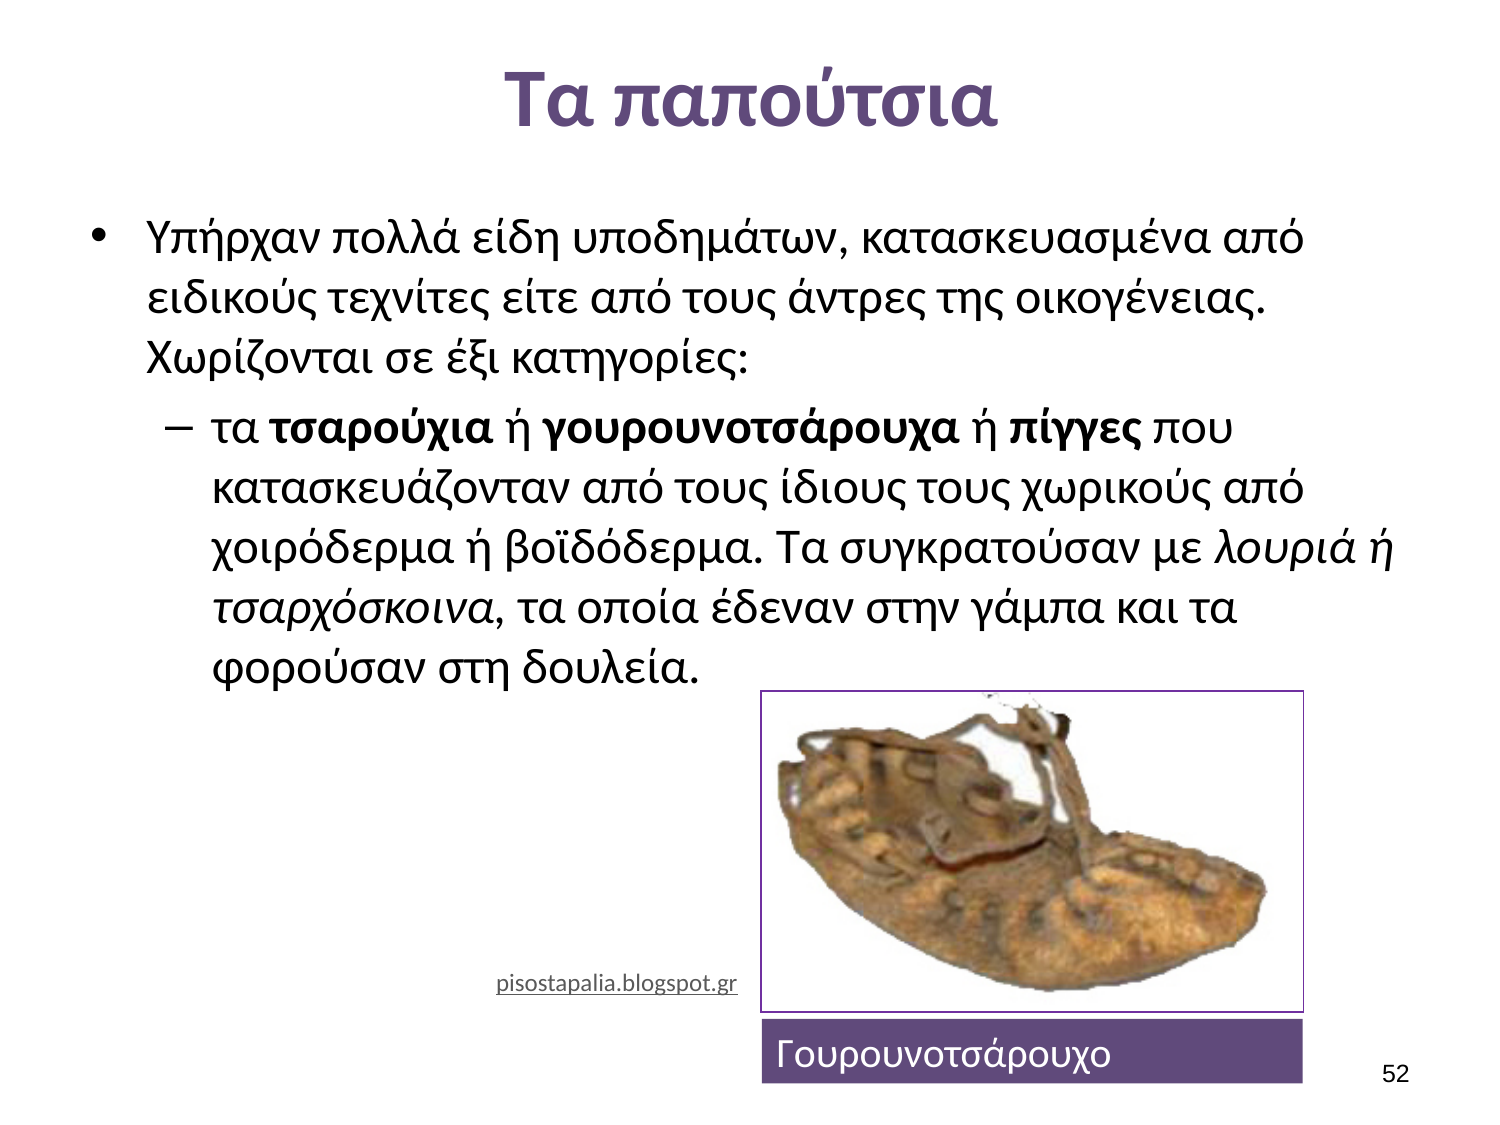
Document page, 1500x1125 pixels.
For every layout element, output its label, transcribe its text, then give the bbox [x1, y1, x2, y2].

title Τα παπούτσια [76, 19, 1427, 169]
text_box pisostapalia.blogspot.gr [475, 959, 756, 1005]
picture [761, 691, 1303, 1012]
text_box Γουρουνοτσάρουχο [761, 1019, 1303, 1084]
list Υπήρχαν πολλά είδη υποδημάτων, κατασκευασμένα από ειδικούς τεχνίτες είτε από τους άντρες της οικογένειας. Χωρίζονται σε έξι κατηγορίες: τα τσαρούχια ή γουρουνοτσάρουχα ή πίγγες που κατασκευάζονταν από τους ίδιους τους χωρικούς από χοιρόδερμα ή βοϊδόδερμα. Τα συγκρατούσαν με λουριά ή τσαρχόσκοινα, τα οποία έδεναν στην γάμπα και τα φορούσαν στη δουλεία. [75, 196, 1425, 728]
slide_number 51 [1074, 1042, 1425, 1103]
